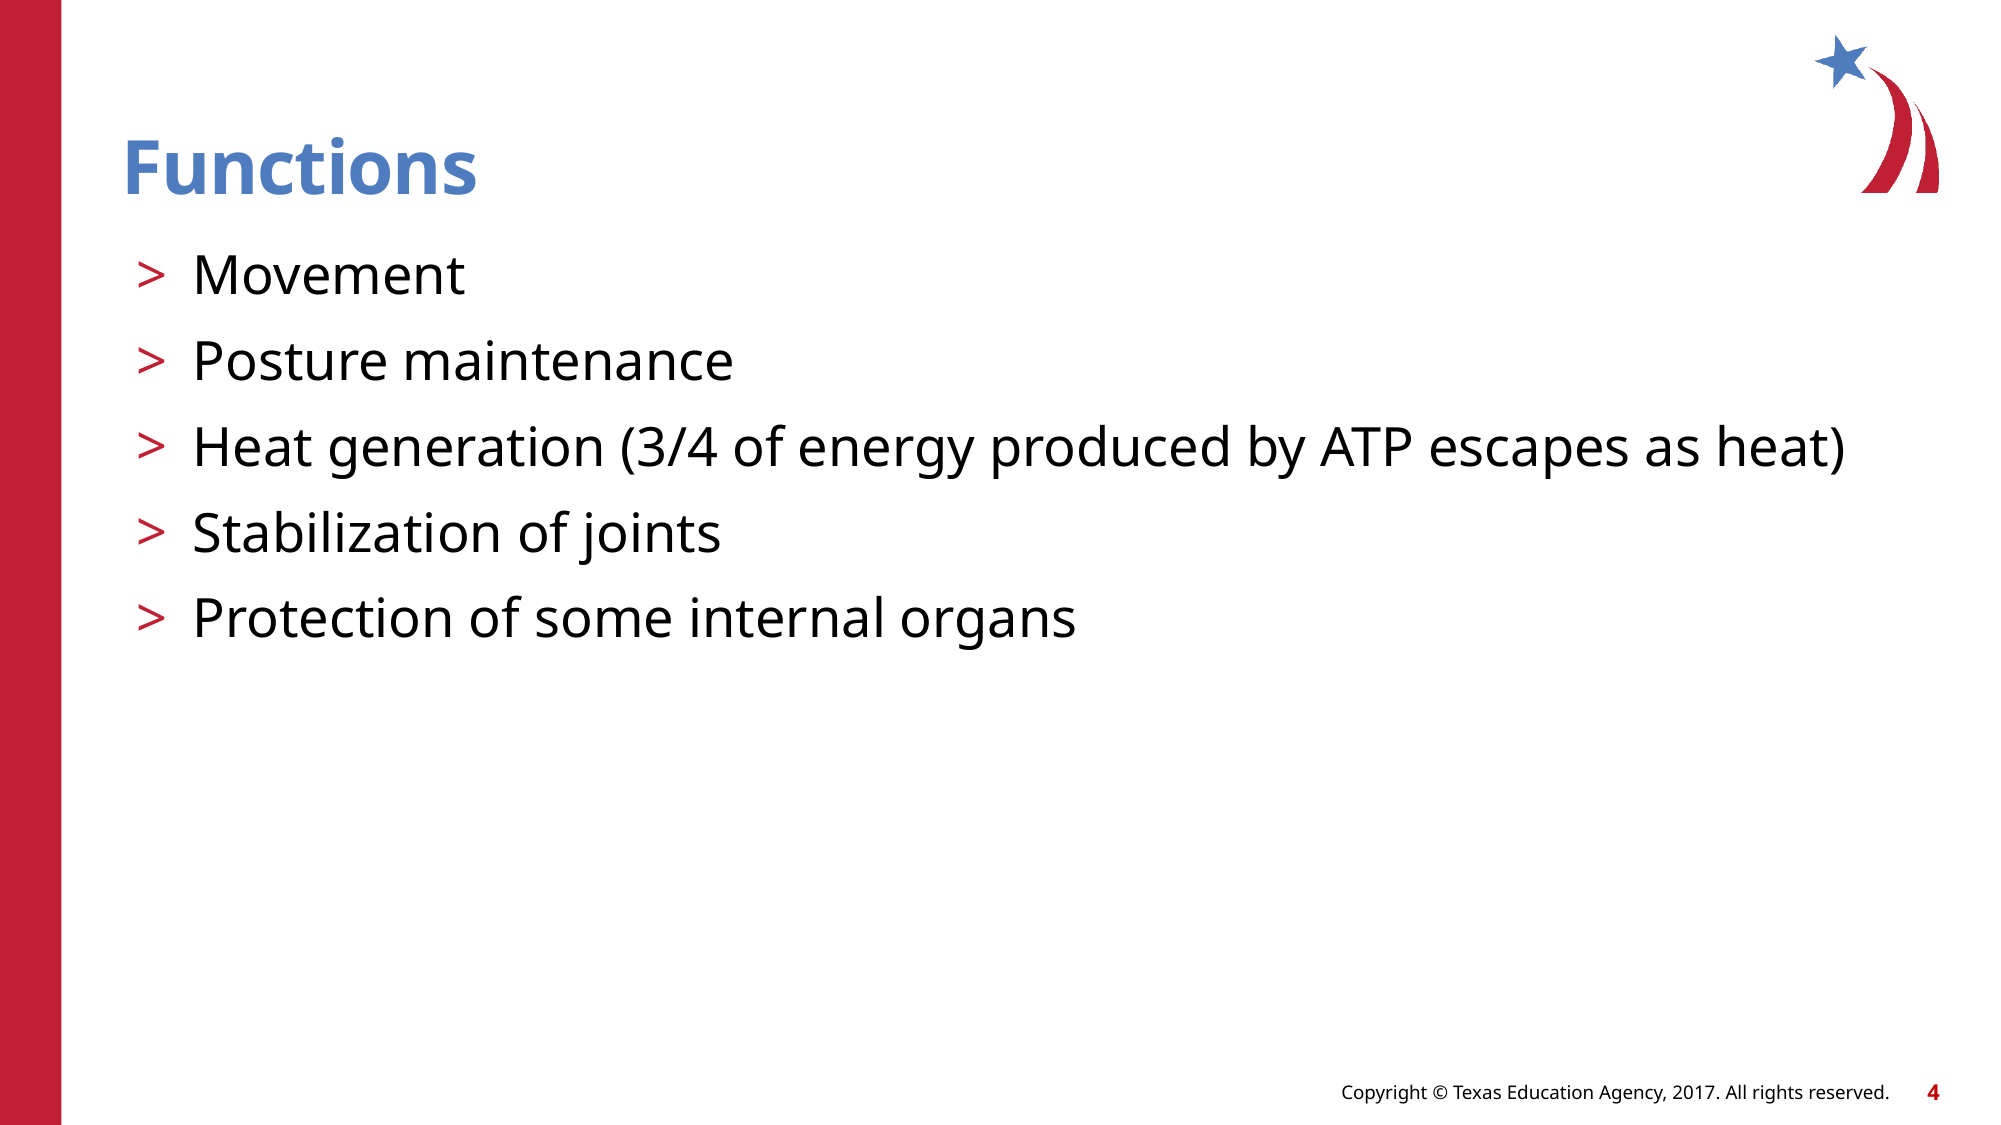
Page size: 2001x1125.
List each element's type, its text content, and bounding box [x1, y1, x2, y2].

title Functions [121, 66, 1772, 211]
picture [1814, 34, 1939, 193]
list Movement Posture maintenance Heat generation (3/4 of energy produced by ATP escapes as heat) Stabilization of joints Protection of some internal organs [121, 233, 1936, 1010]
